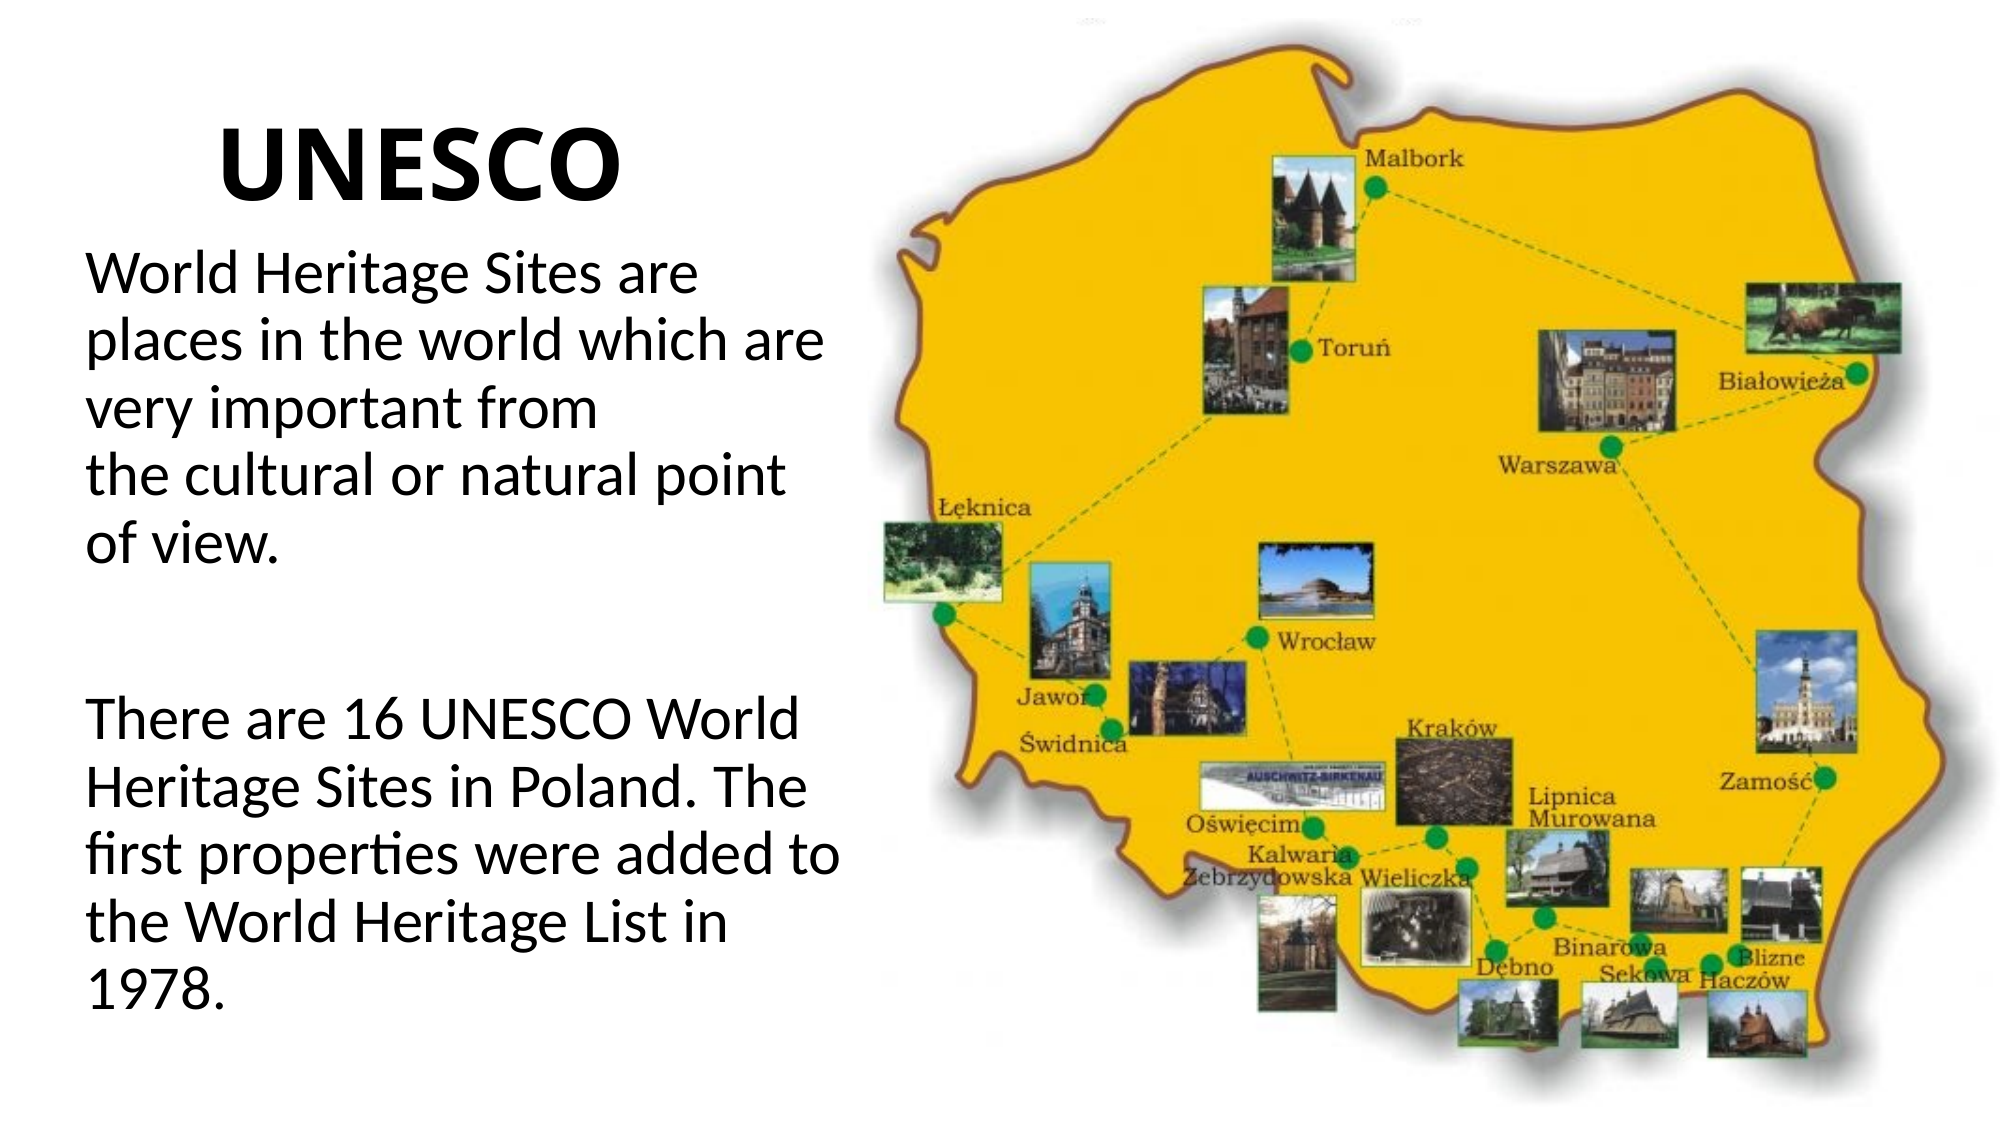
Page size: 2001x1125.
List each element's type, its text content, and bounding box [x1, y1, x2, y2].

title UNESCO [200, 59, 867, 232]
list World Heritage Sites are places in the world which are very important from the cultural or natural point of view. There are 16 UNESCO World Heritage Sites in Poland. The first properties were added to the World Heritage List in 1978. [70, 232, 867, 1086]
picture [867, 18, 2000, 1107]
